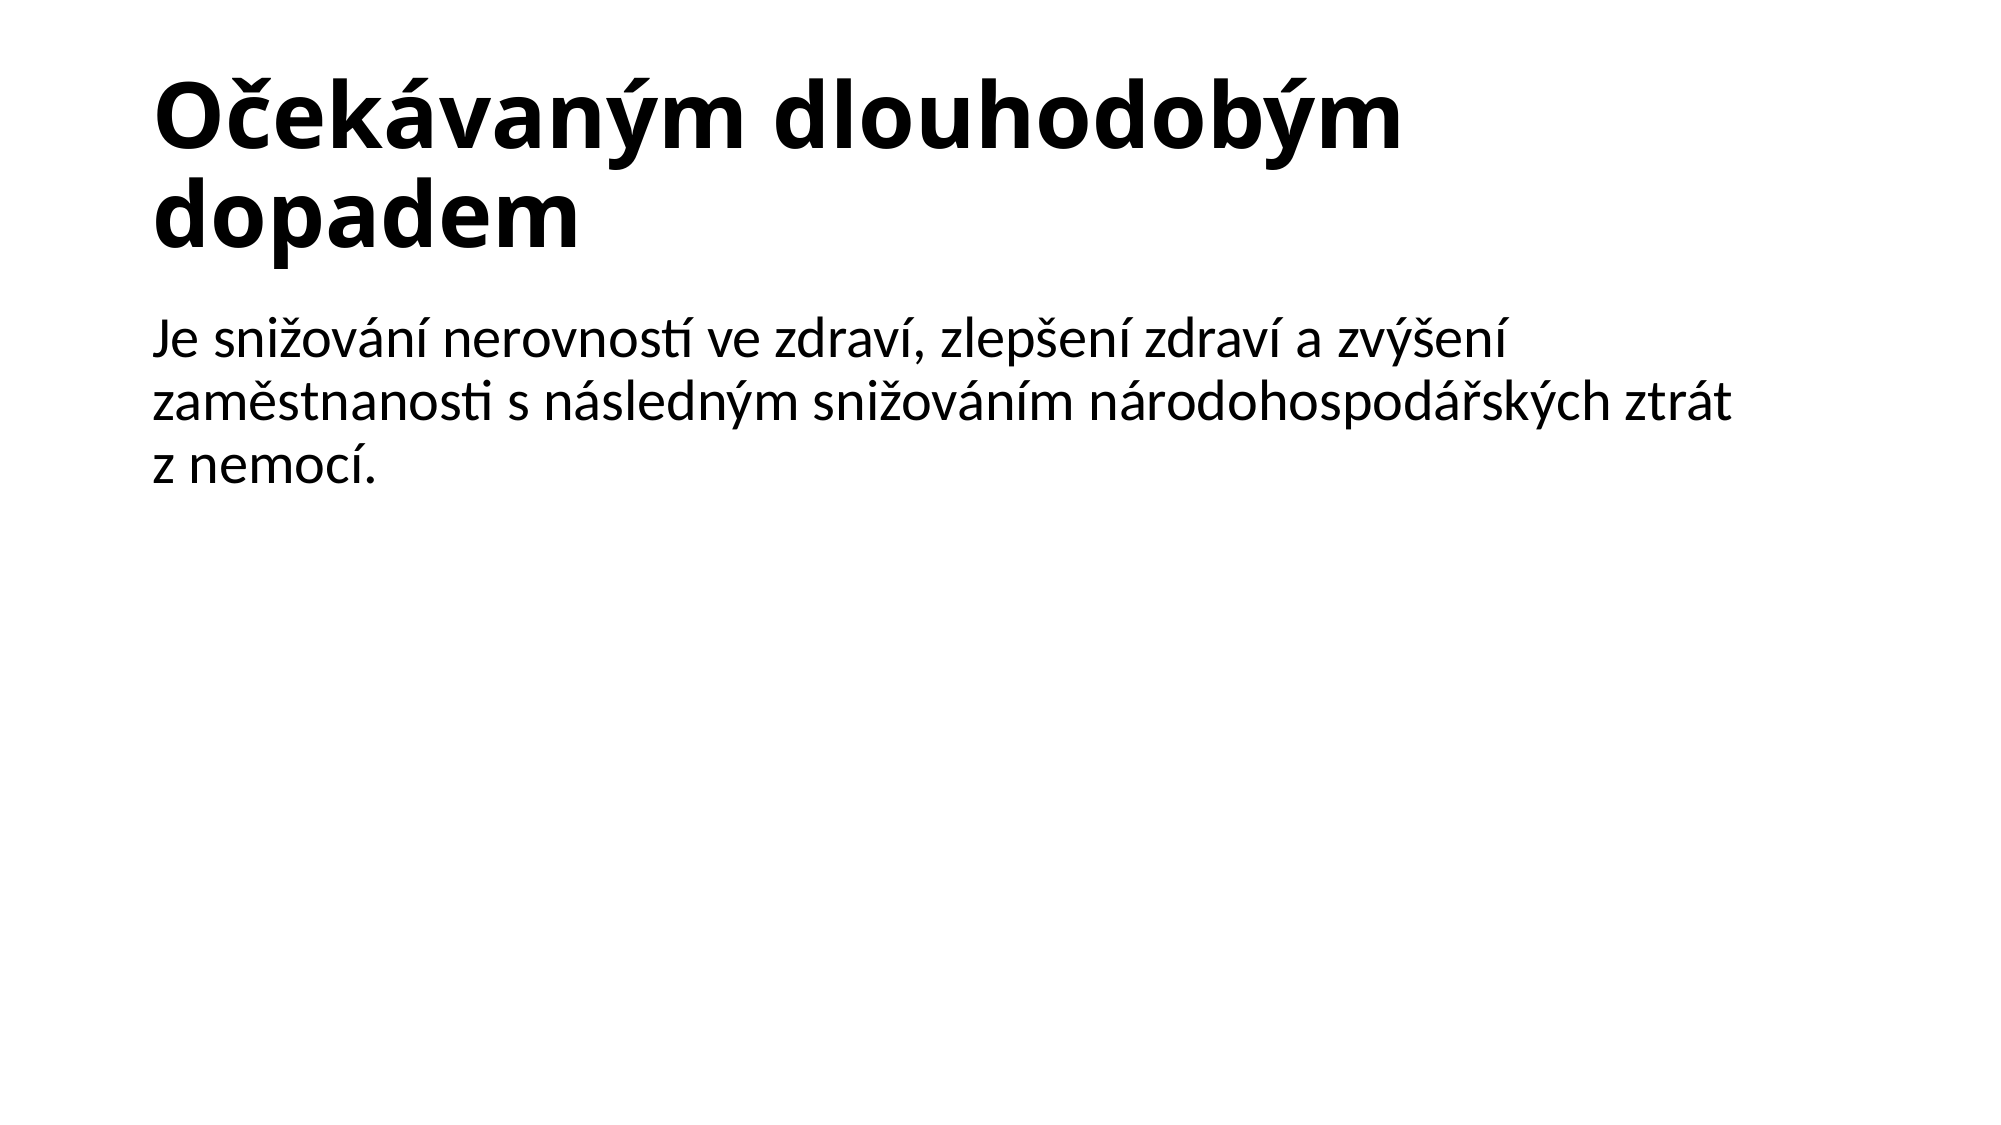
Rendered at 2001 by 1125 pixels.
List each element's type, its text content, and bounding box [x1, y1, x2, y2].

list Je snižování nerovností ve zdraví, zlepšení zdraví a zvýšení zaměstnanosti s následným snižováním národohospodářských ztrát z nemocí. [137, 299, 1863, 1014]
title Očekávaným dlouhodobým dopadem [137, 59, 1863, 278]
